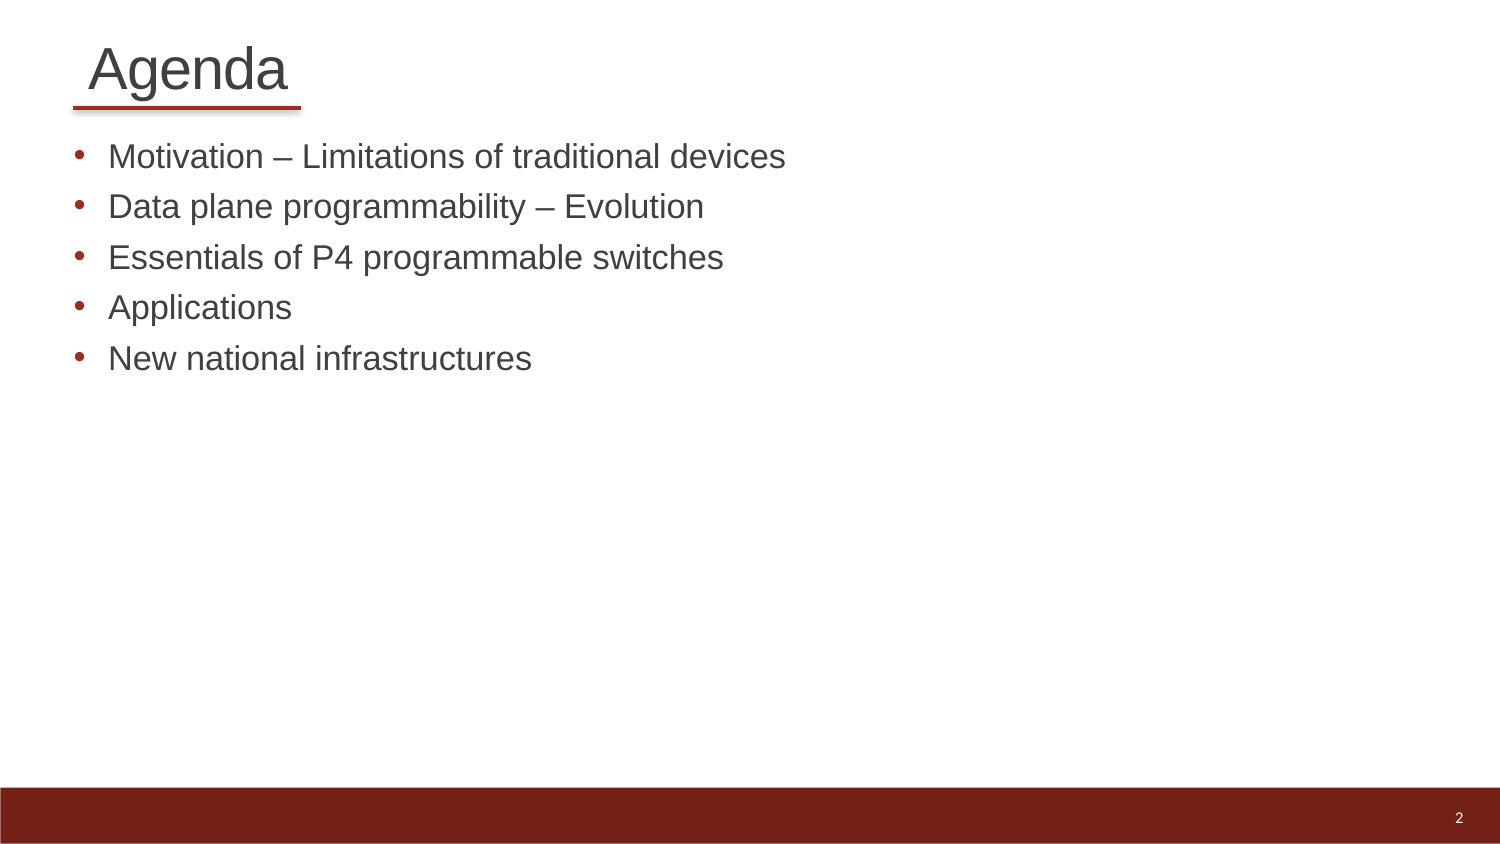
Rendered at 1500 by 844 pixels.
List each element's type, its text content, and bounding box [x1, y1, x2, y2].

title Agenda [73, 0, 1425, 110]
slide_number 2 [1316, 794, 1479, 840]
list Motivation – Limitations of traditional devices Data plane programmability – Evolution Essentials of P4 programmable switches Applications New national infrastructures [73, 126, 1425, 718]
